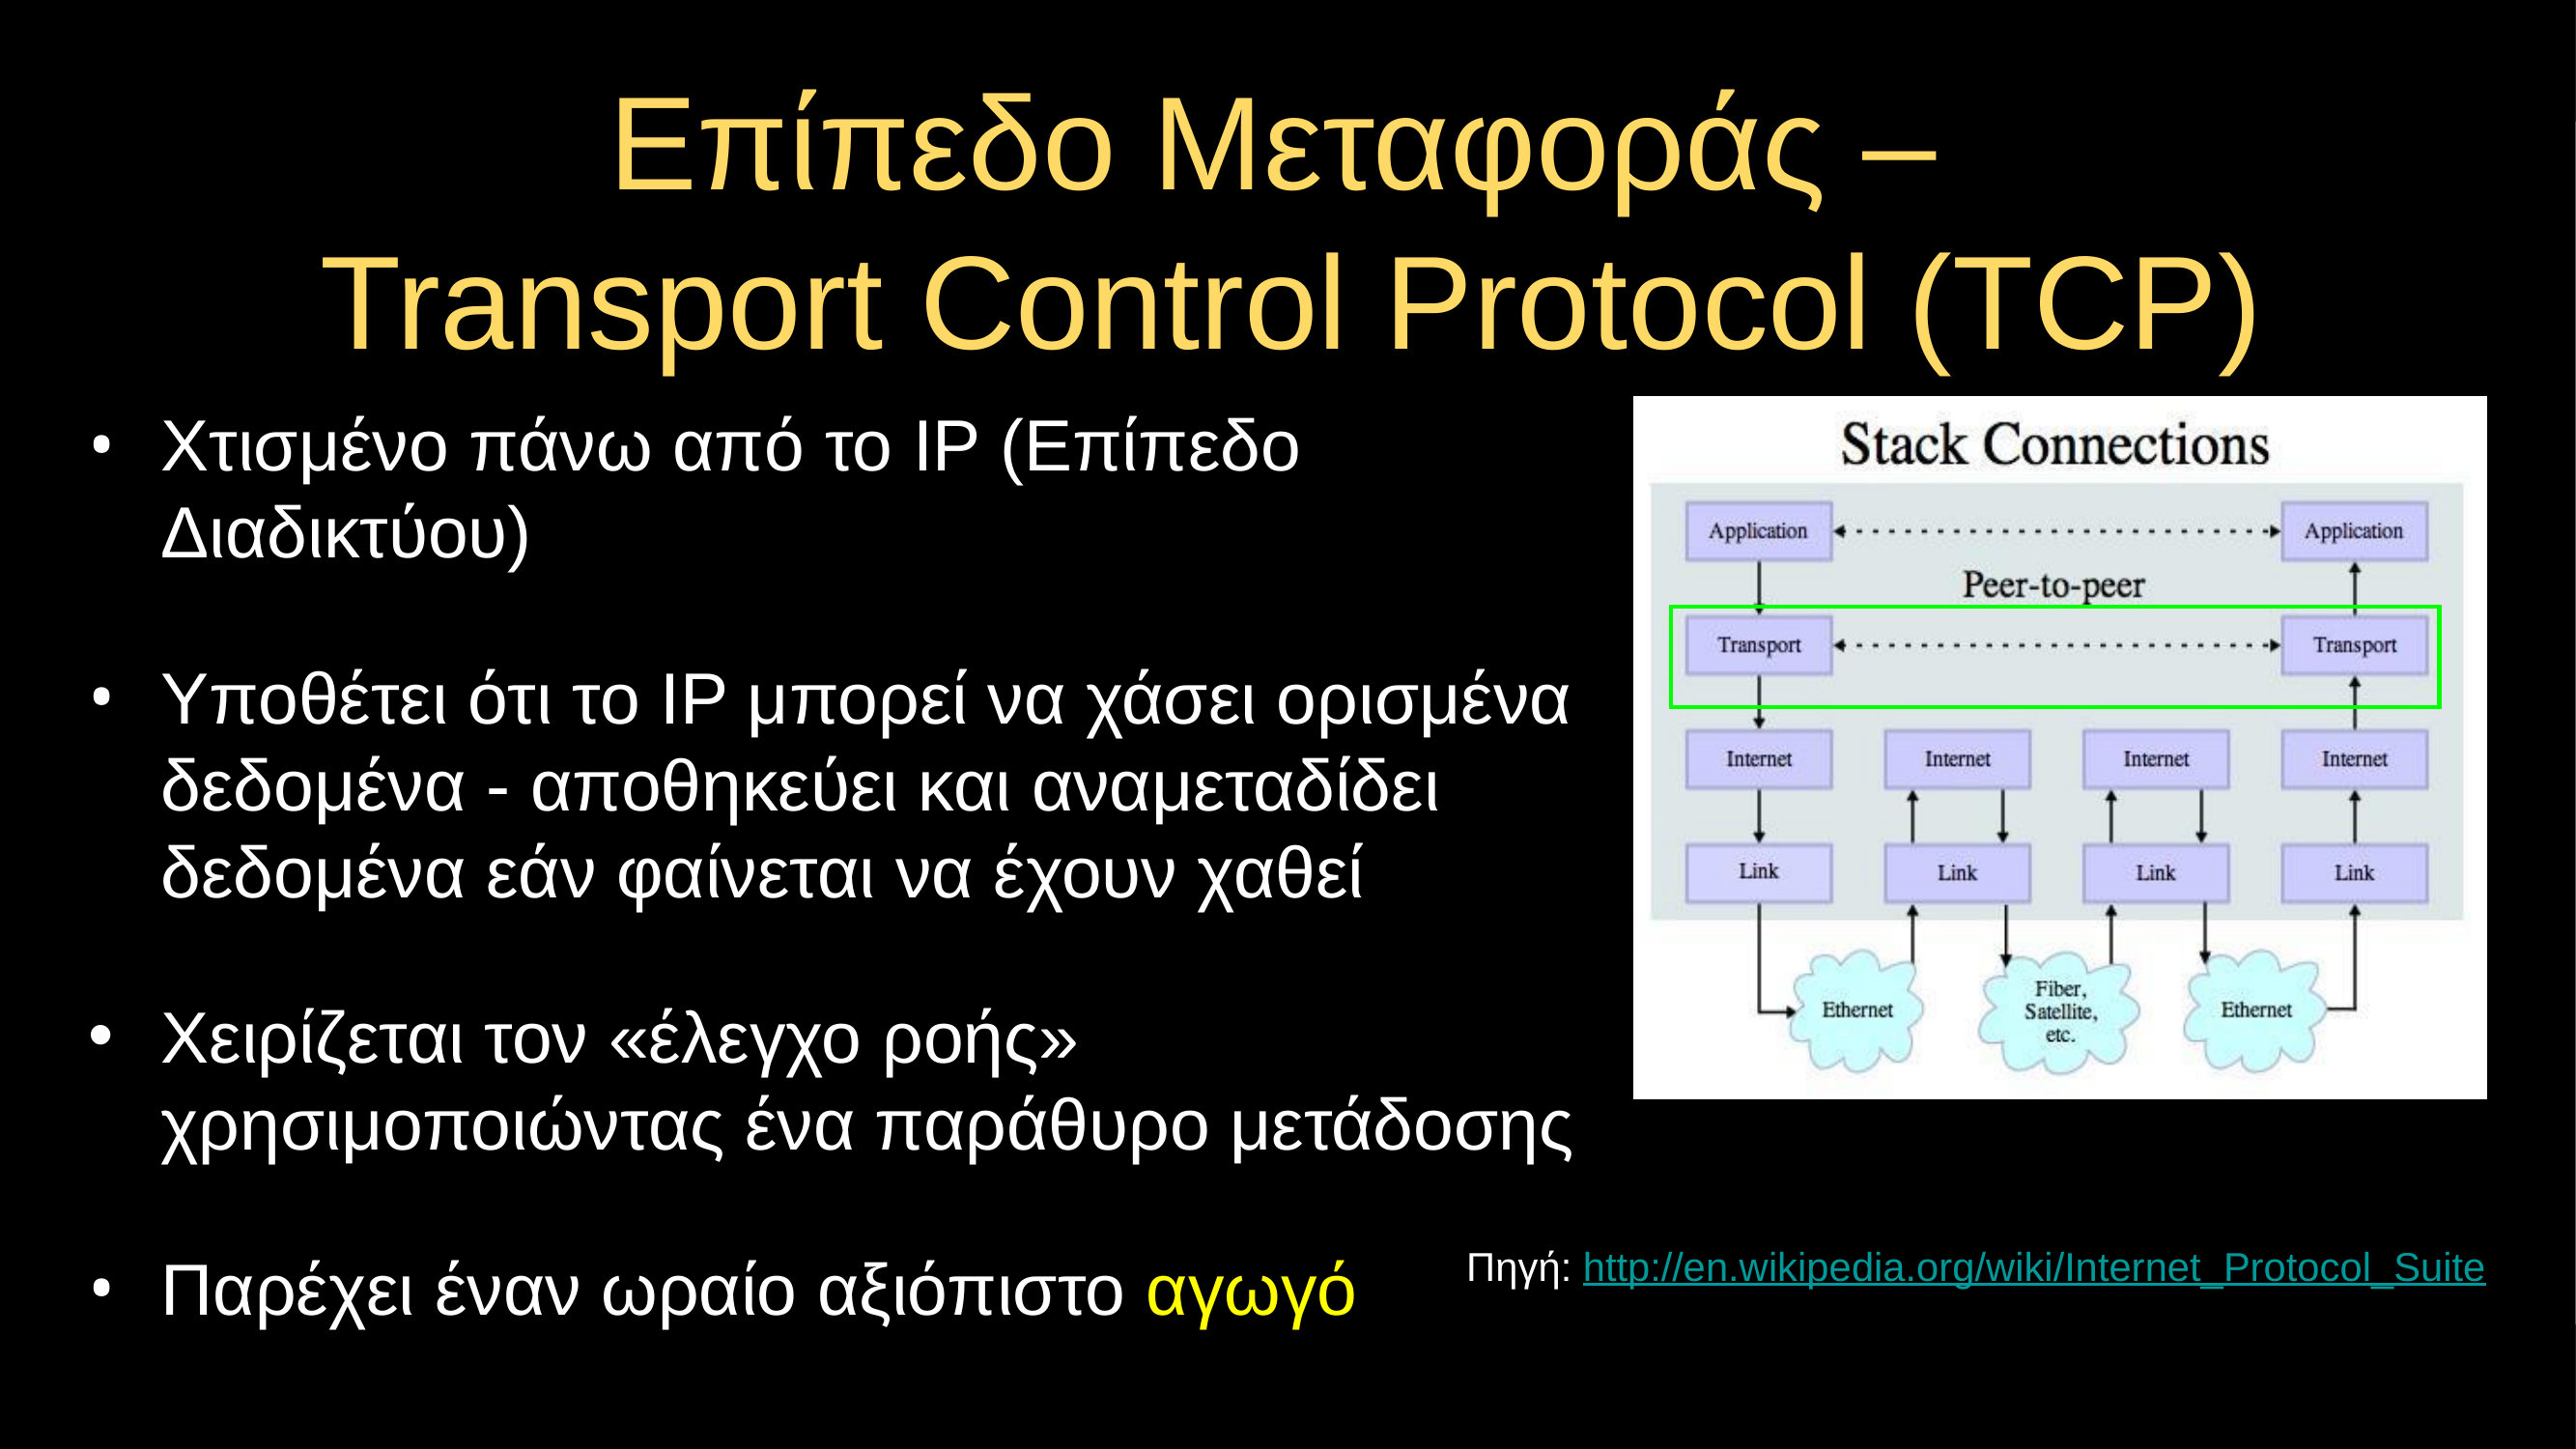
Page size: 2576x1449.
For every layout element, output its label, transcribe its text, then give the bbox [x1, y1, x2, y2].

list Χτισμένο πάνω από το IP (Επίπεδο Διαδικτύου) Υποθέτει ότι το IP μπορεί να χάσει ορισμένα δεδομένα - αποθηκεύει και αναμεταδίδει δεδομένα εάν φαίνεται να έχουν χαθεί Χειρίζεται τον «έλεγχο ροής» χρησιμοποιώντας ένα παράθυρο μετάδοσης Παρέχει έναν ωραίο αξιόπιστο αγωγό [82, 412, 1634, 1317]
title Επίπεδο Μεταφοράς – Transport Control Protocol (TCP) [187, 82, 2396, 351]
picture [1633, 396, 2487, 1100]
text_box Πηγή: http://en.wikipedia.org/wiki/Internet_Protocol_Suite [1466, 1198, 2554, 1331]
